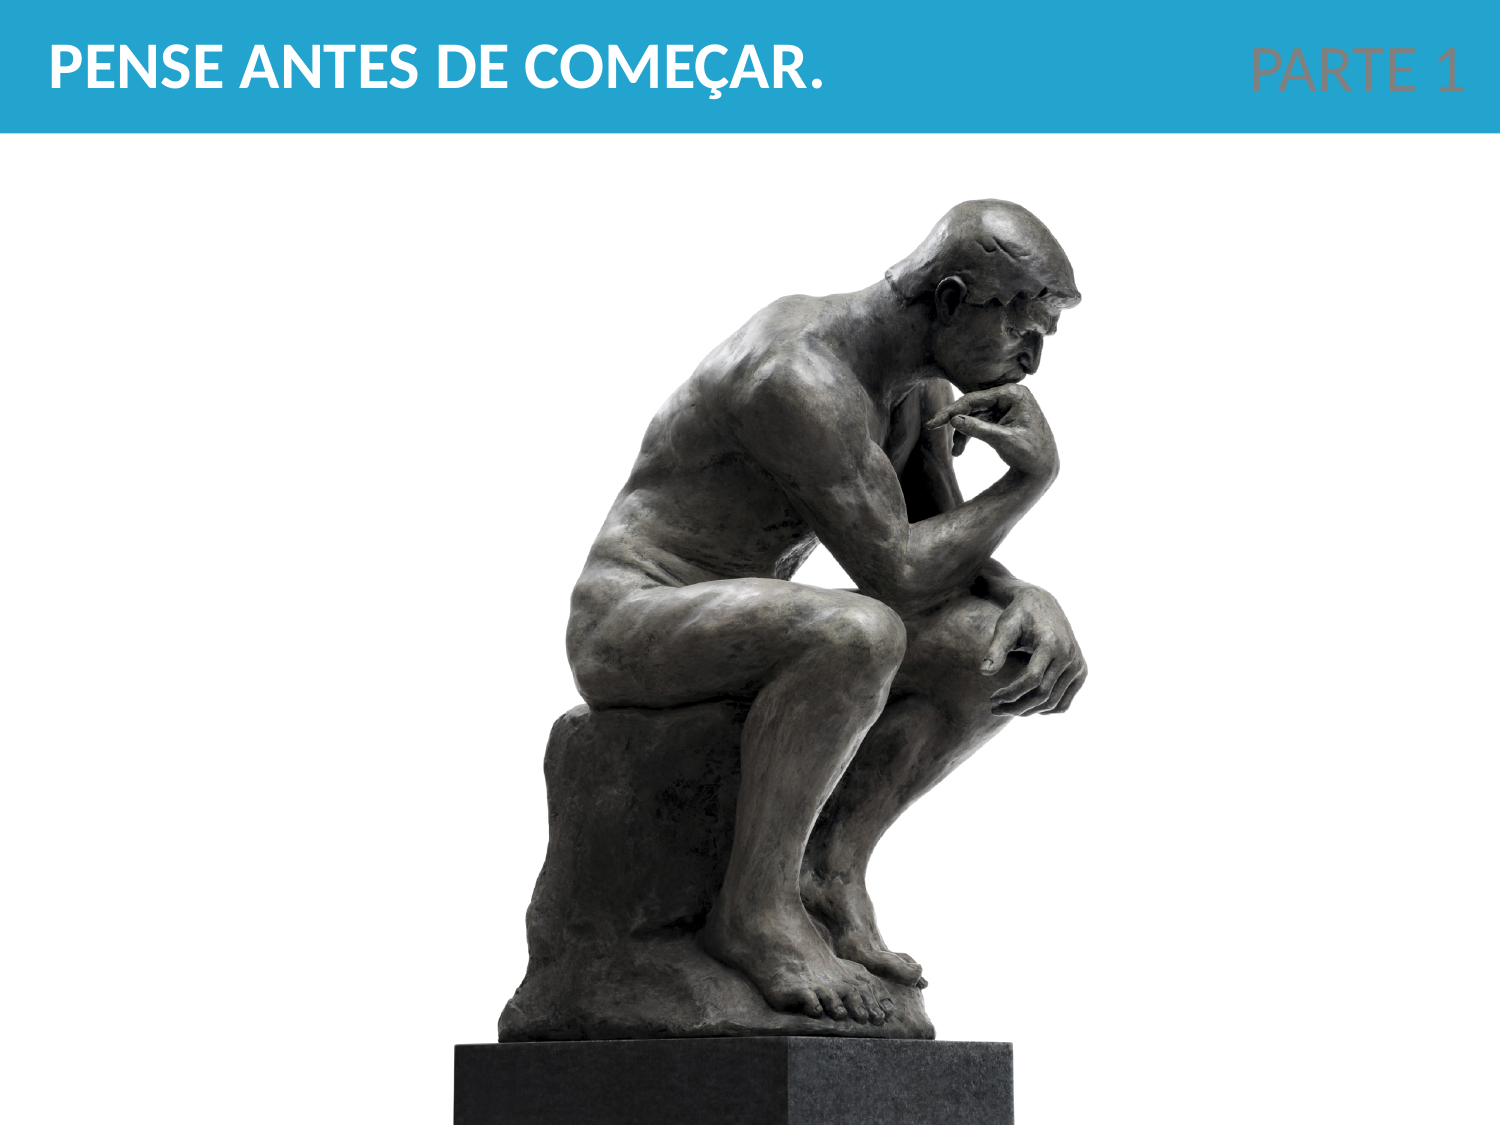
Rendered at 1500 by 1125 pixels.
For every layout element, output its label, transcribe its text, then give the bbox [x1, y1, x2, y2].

text_box [0, 0, 1500, 136]
text_box PARTE 1 [1234, 17, 1500, 113]
text_box PENSE ANTES DE COMEÇAR. [34, 14, 842, 165]
picture [442, 165, 1124, 1125]
